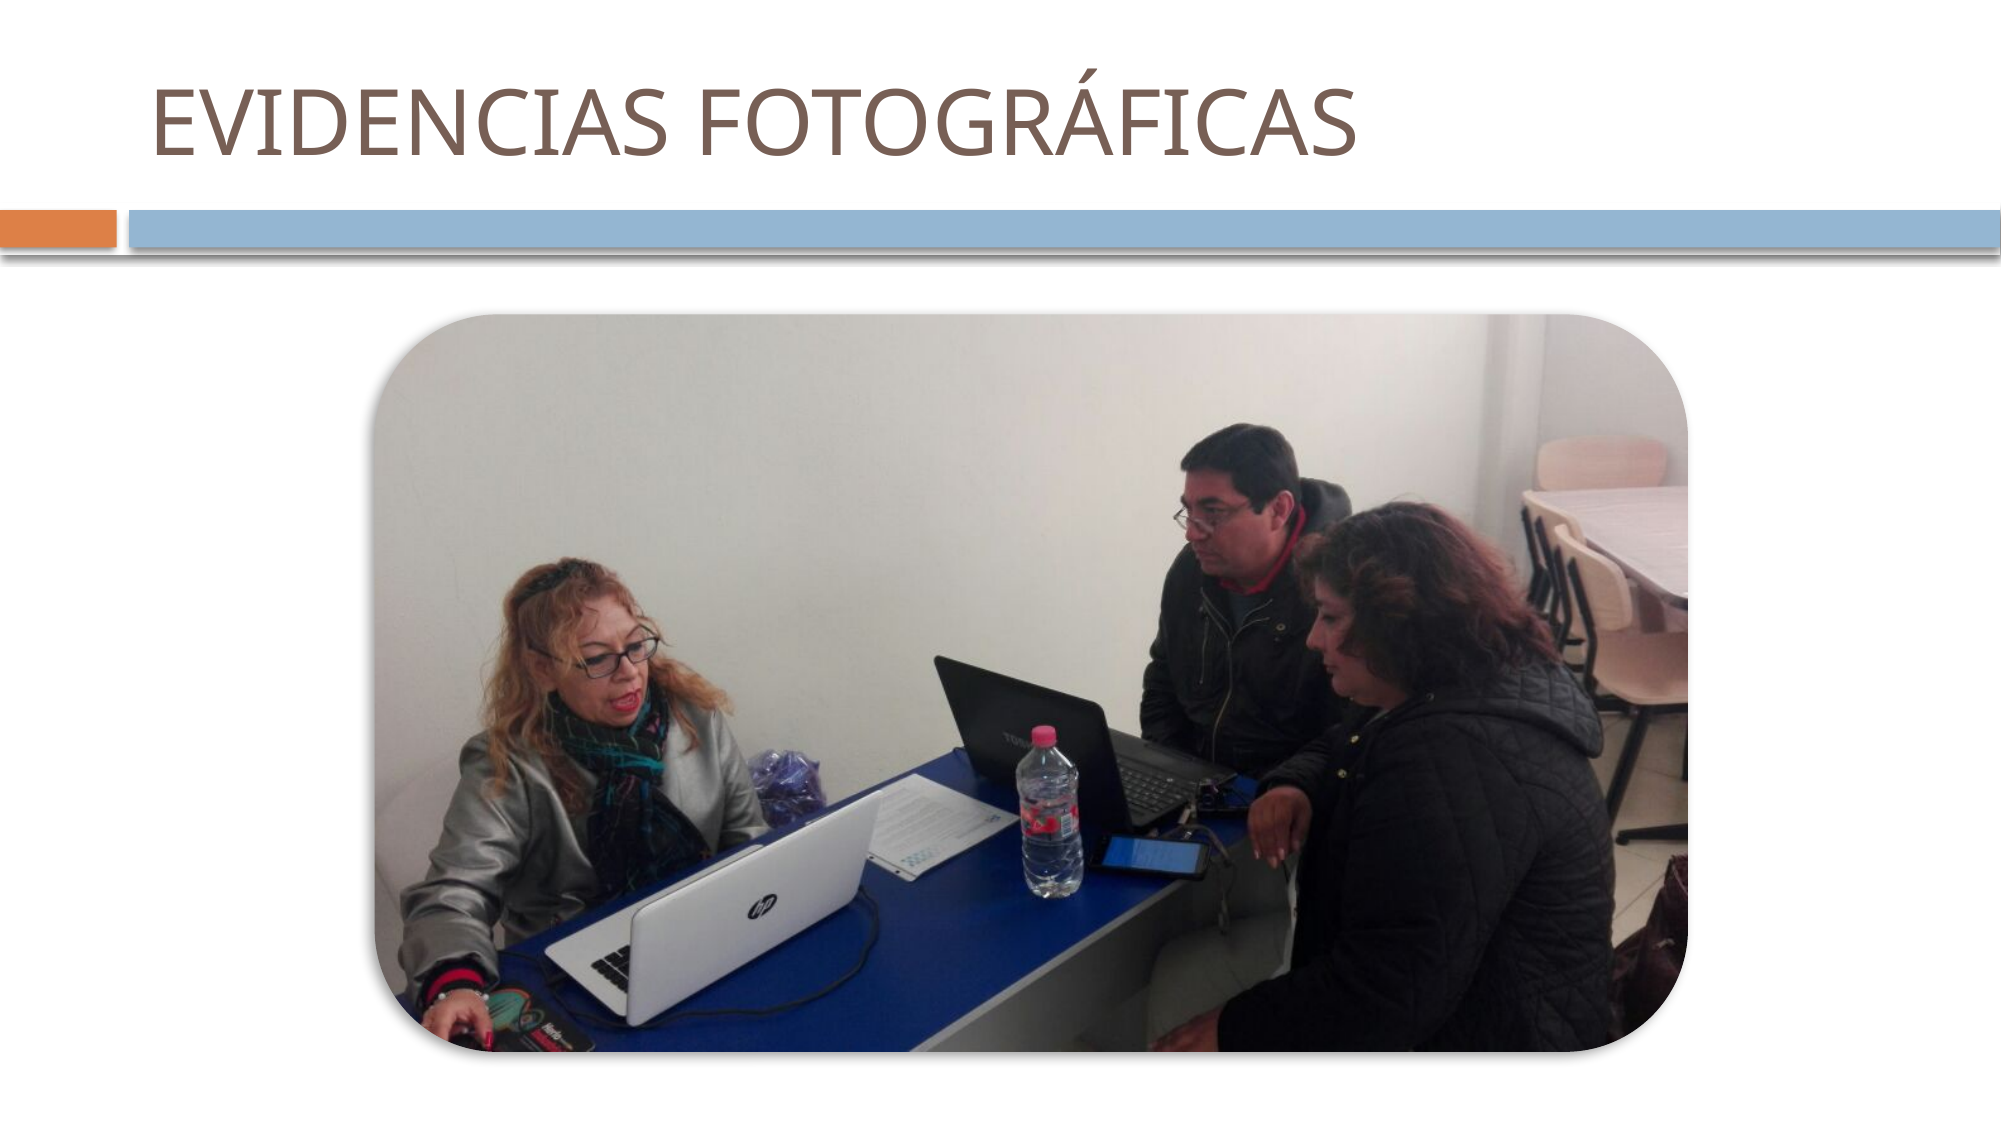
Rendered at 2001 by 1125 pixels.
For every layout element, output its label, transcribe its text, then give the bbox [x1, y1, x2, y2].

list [374, 314, 1689, 1053]
title EVIDENCIAS FOTOGRÁFICAS [133, 37, 1918, 200]
